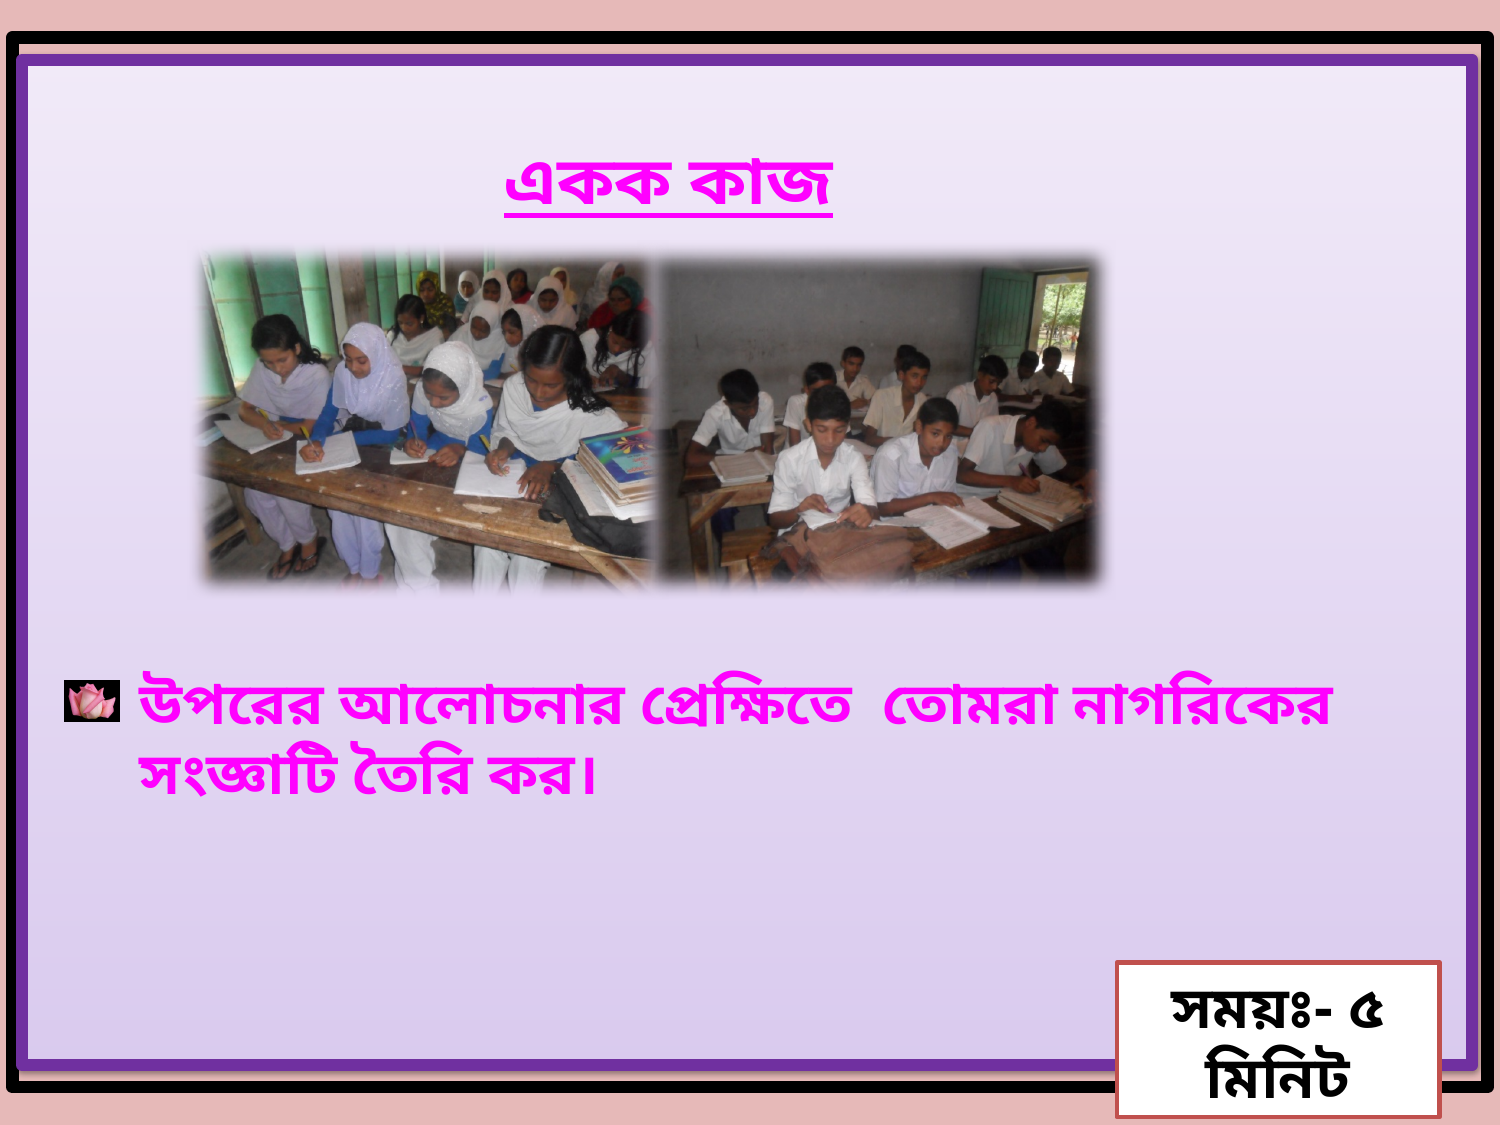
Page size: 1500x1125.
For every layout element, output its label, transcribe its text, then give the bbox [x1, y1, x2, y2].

text_box উপরের আলোচনার প্রেক্ষিতে তোমরা নাগরিকের সংজ্ঞাটি তৈরি কর। [50, 658, 1450, 814]
picture [187, 239, 1117, 602]
picture [64, 680, 106, 722]
text_box সময়ঃ- ৫ মিনিট [1115, 960, 1442, 1119]
text_box একক কাজ [449, 130, 888, 225]
